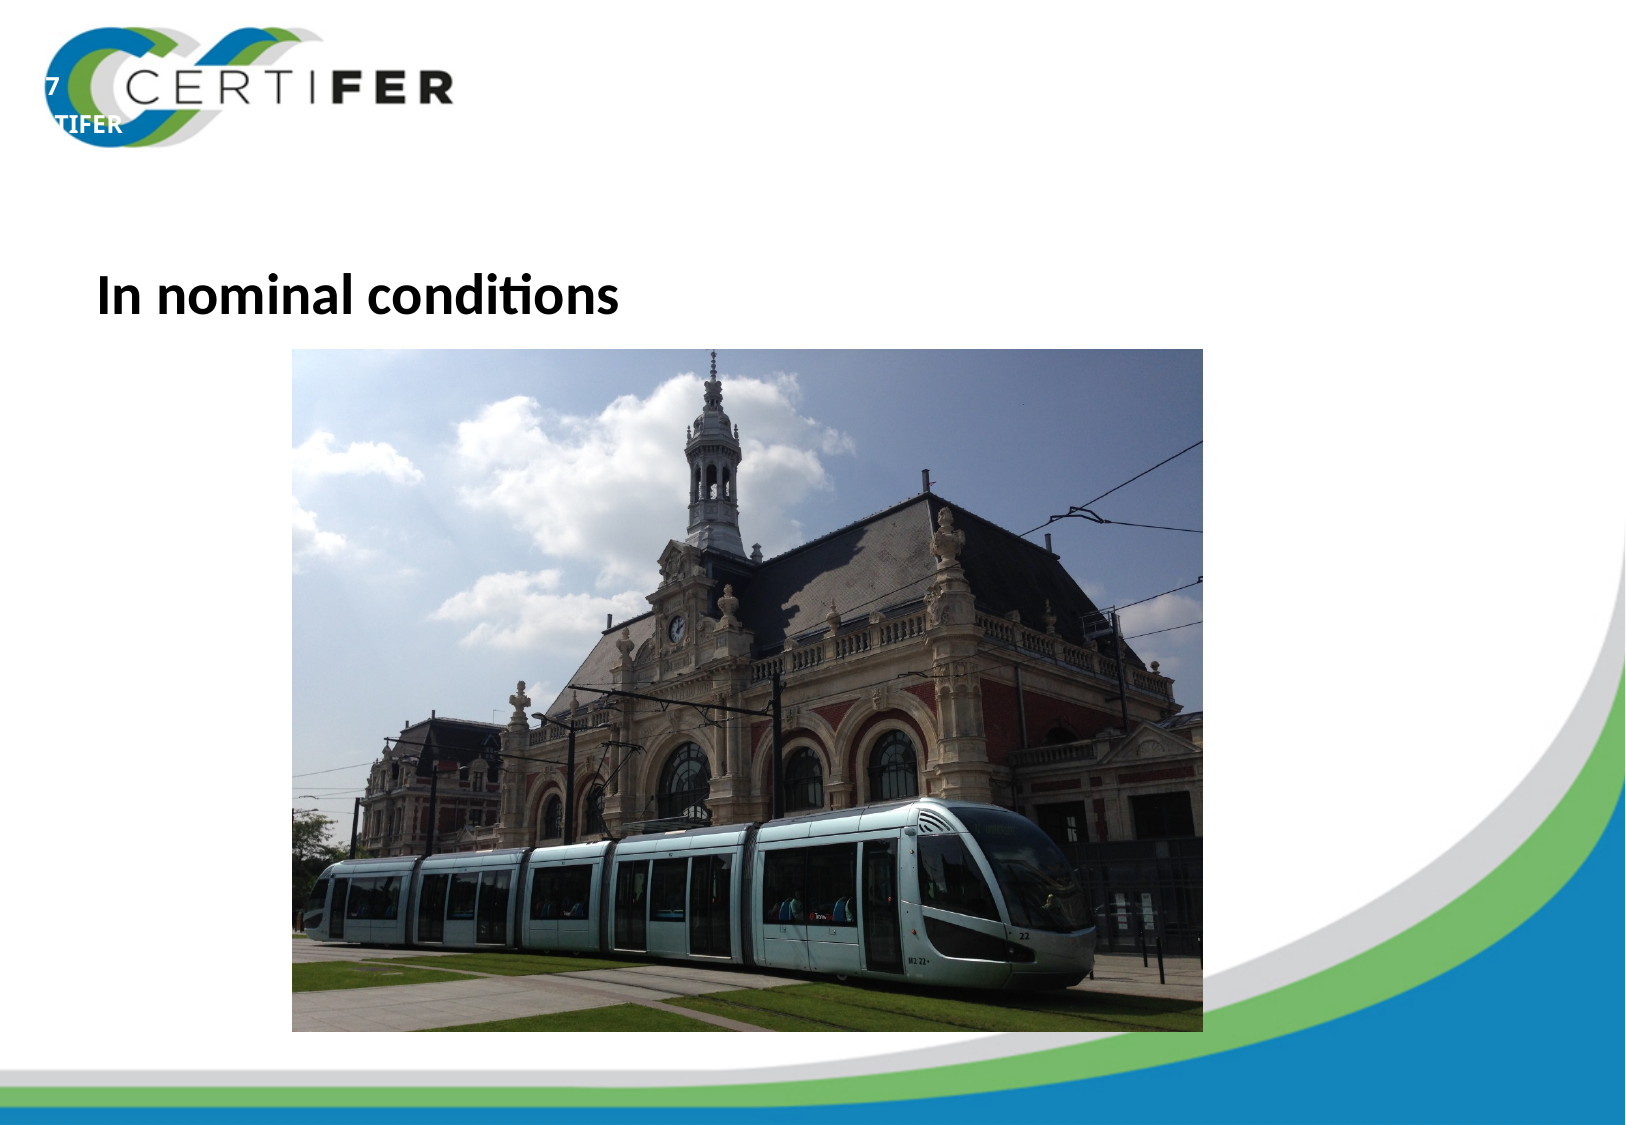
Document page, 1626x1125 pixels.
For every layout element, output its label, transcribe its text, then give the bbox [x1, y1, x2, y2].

picture [0, 0, 1626, 1125]
list In nominal conditions [81, 262, 1544, 1005]
